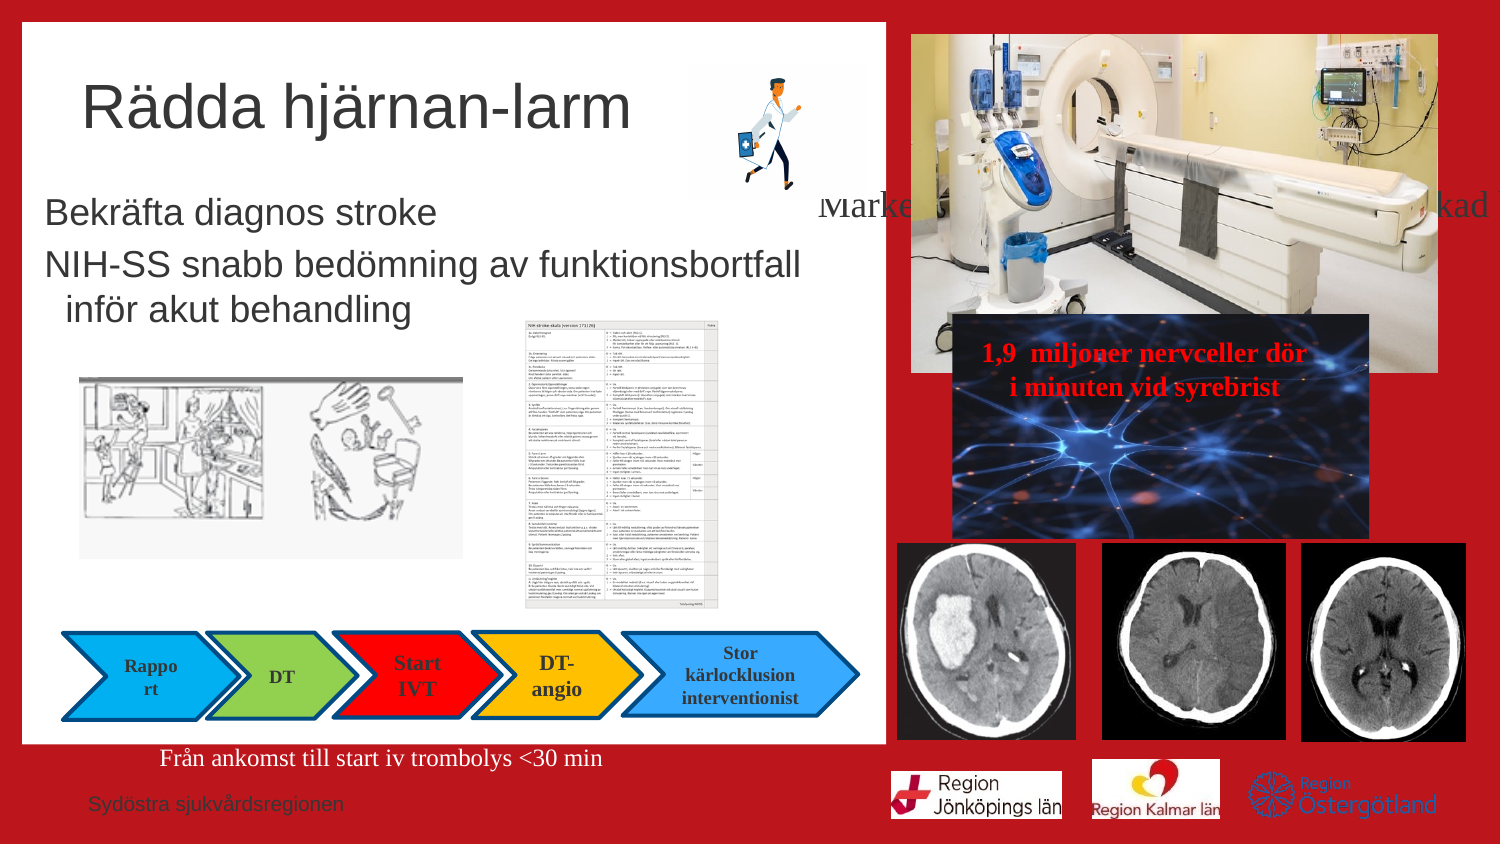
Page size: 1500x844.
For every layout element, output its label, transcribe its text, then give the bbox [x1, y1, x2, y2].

picture [1101, 543, 1287, 741]
text_box DT [204, 630, 360, 721]
picture [1092, 759, 1220, 819]
list Bekräfta diagnos stroke NIH-SS snabb bedömning av funktionsbortfall inför akut behandling [29, 180, 864, 740]
picture [519, 315, 724, 614]
picture [1248, 771, 1436, 819]
picture [897, 543, 1076, 741]
picture [1301, 543, 1467, 742]
picture [891, 771, 1062, 819]
text_box Rapport [60, 630, 242, 722]
picture [686, 62, 868, 199]
picture [78, 377, 463, 559]
picture [897, 21, 1478, 540]
text_box Start IVT [331, 630, 504, 720]
text_box Stor kärlocklusion interventionist [620, 630, 861, 718]
text_box DT-angio [470, 629, 645, 721]
title Rädda hjärnan-larm [66, 45, 842, 163]
text_box Från ankomst till start iv trombolys <30 min [159, 741, 701, 772]
